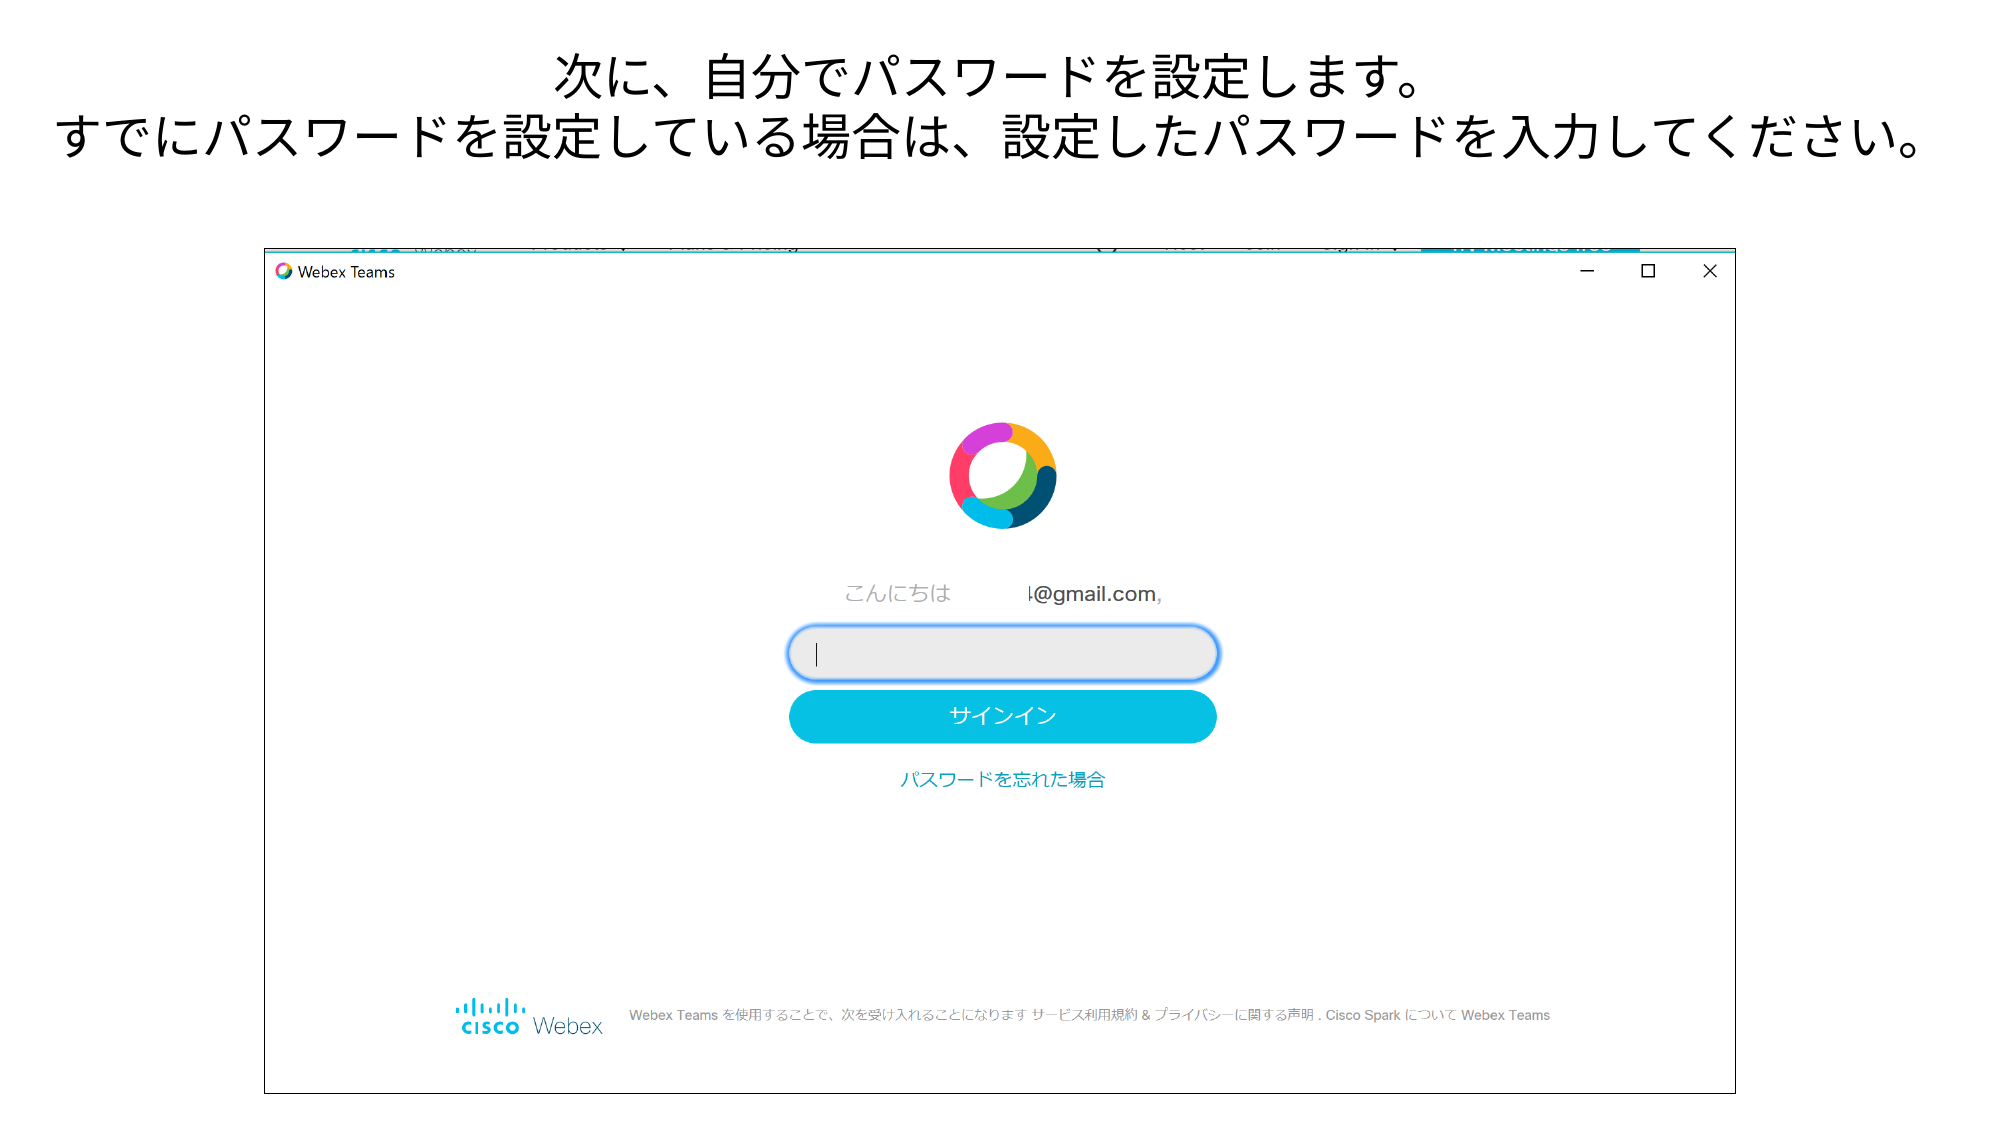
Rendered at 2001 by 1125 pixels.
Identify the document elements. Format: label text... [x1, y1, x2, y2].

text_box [264, 248, 1736, 1094]
text_box 次に、自分でパスワードを設定します。 すでにパスワードを設定している場合は、設定したパスワードを入力してください。 [0, 38, 2000, 173]
